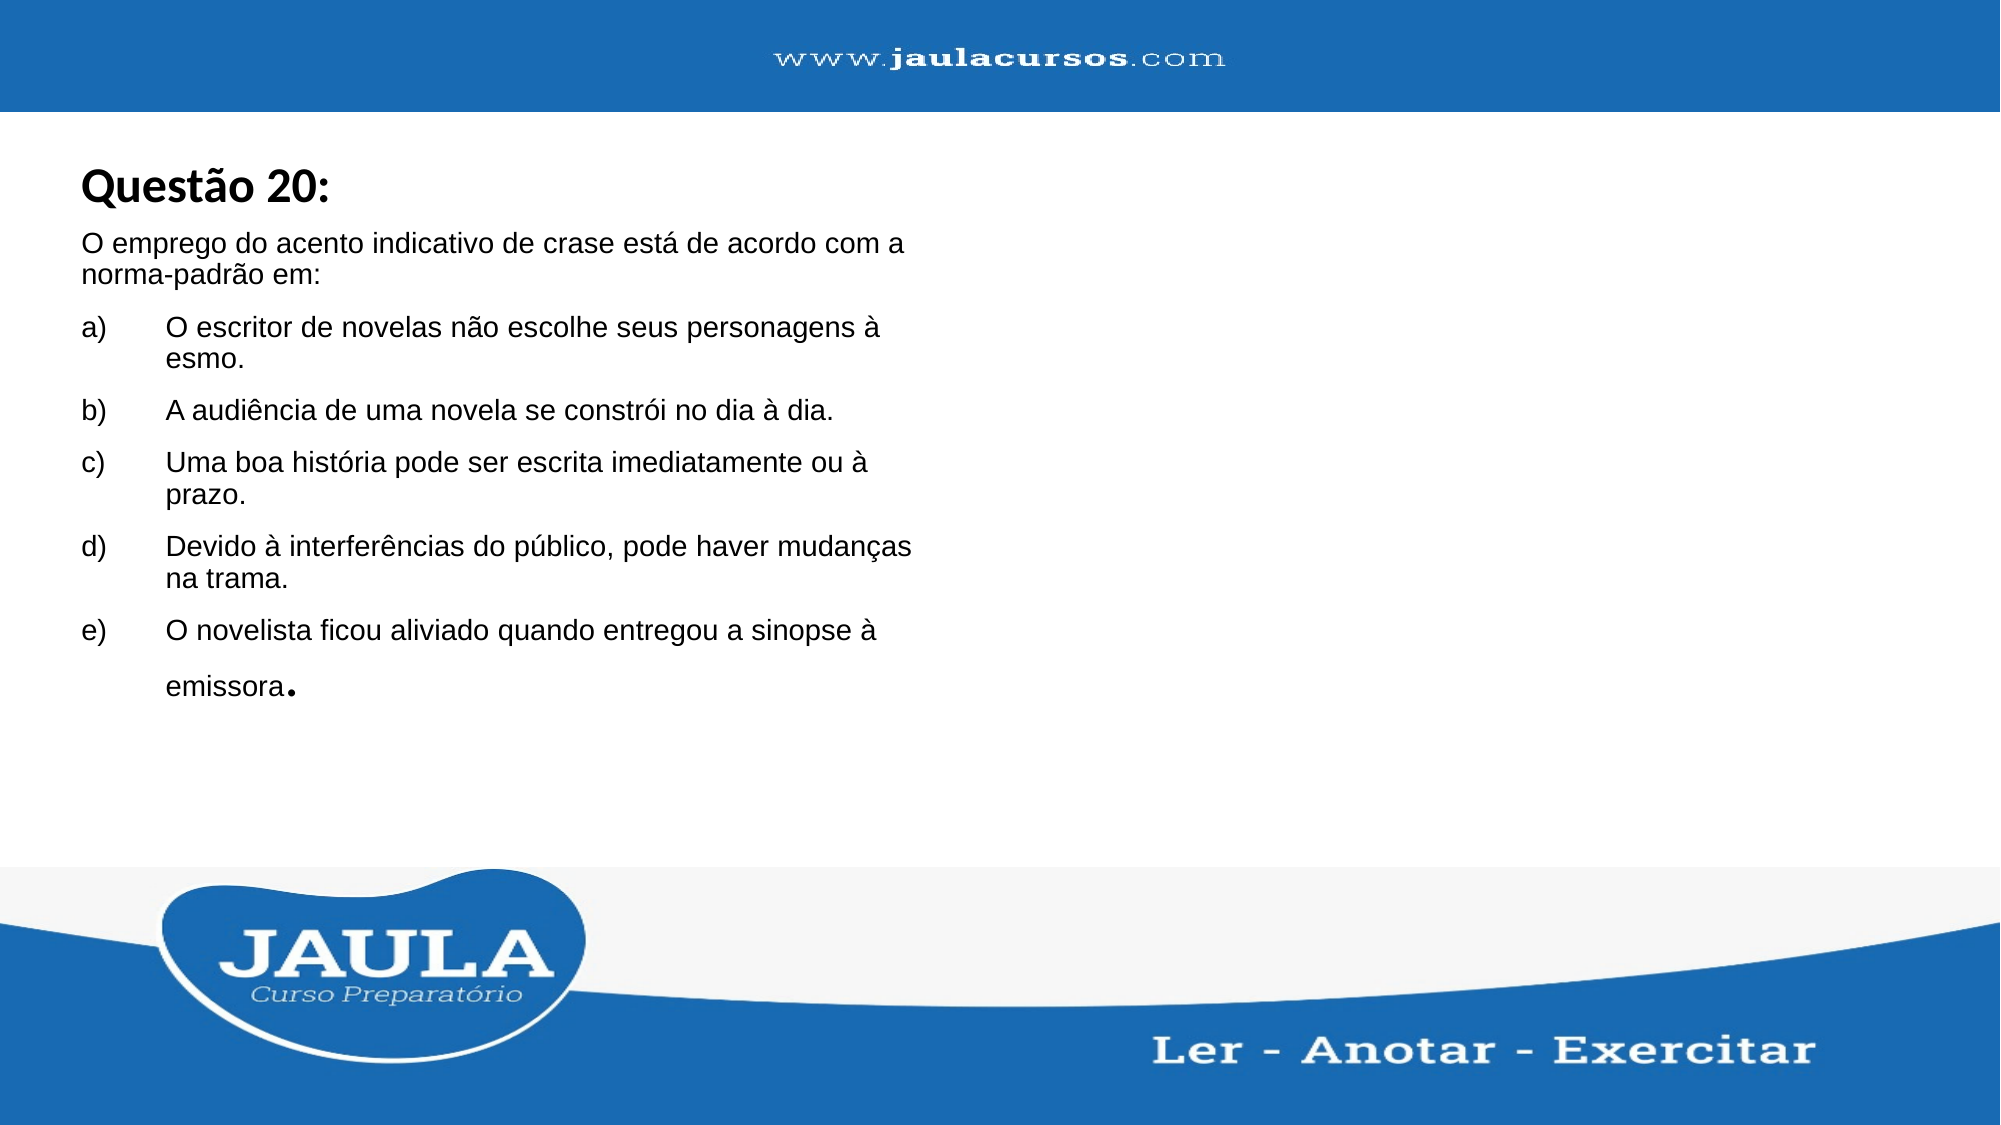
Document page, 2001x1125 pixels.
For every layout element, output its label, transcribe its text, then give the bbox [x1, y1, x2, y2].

picture [0, 0, 2000, 112]
text_box Questão 20: [66, 144, 1067, 220]
picture [0, 867, 2000, 1125]
list O emprego do acento indicativo de crase está de acordo com a norma-padrão em: O escritor de novelas não escolhe seus personagens à esmo. A audiência de uma novela se constrói no dia à dia. Uma boa história pode ser escrita imediatamente ou à prazo. Devido à interferências do público, pode haver mudanças na trama. O novelista ficou aliviado quando entregou a sinopse à emissora. [66, 220, 947, 867]
